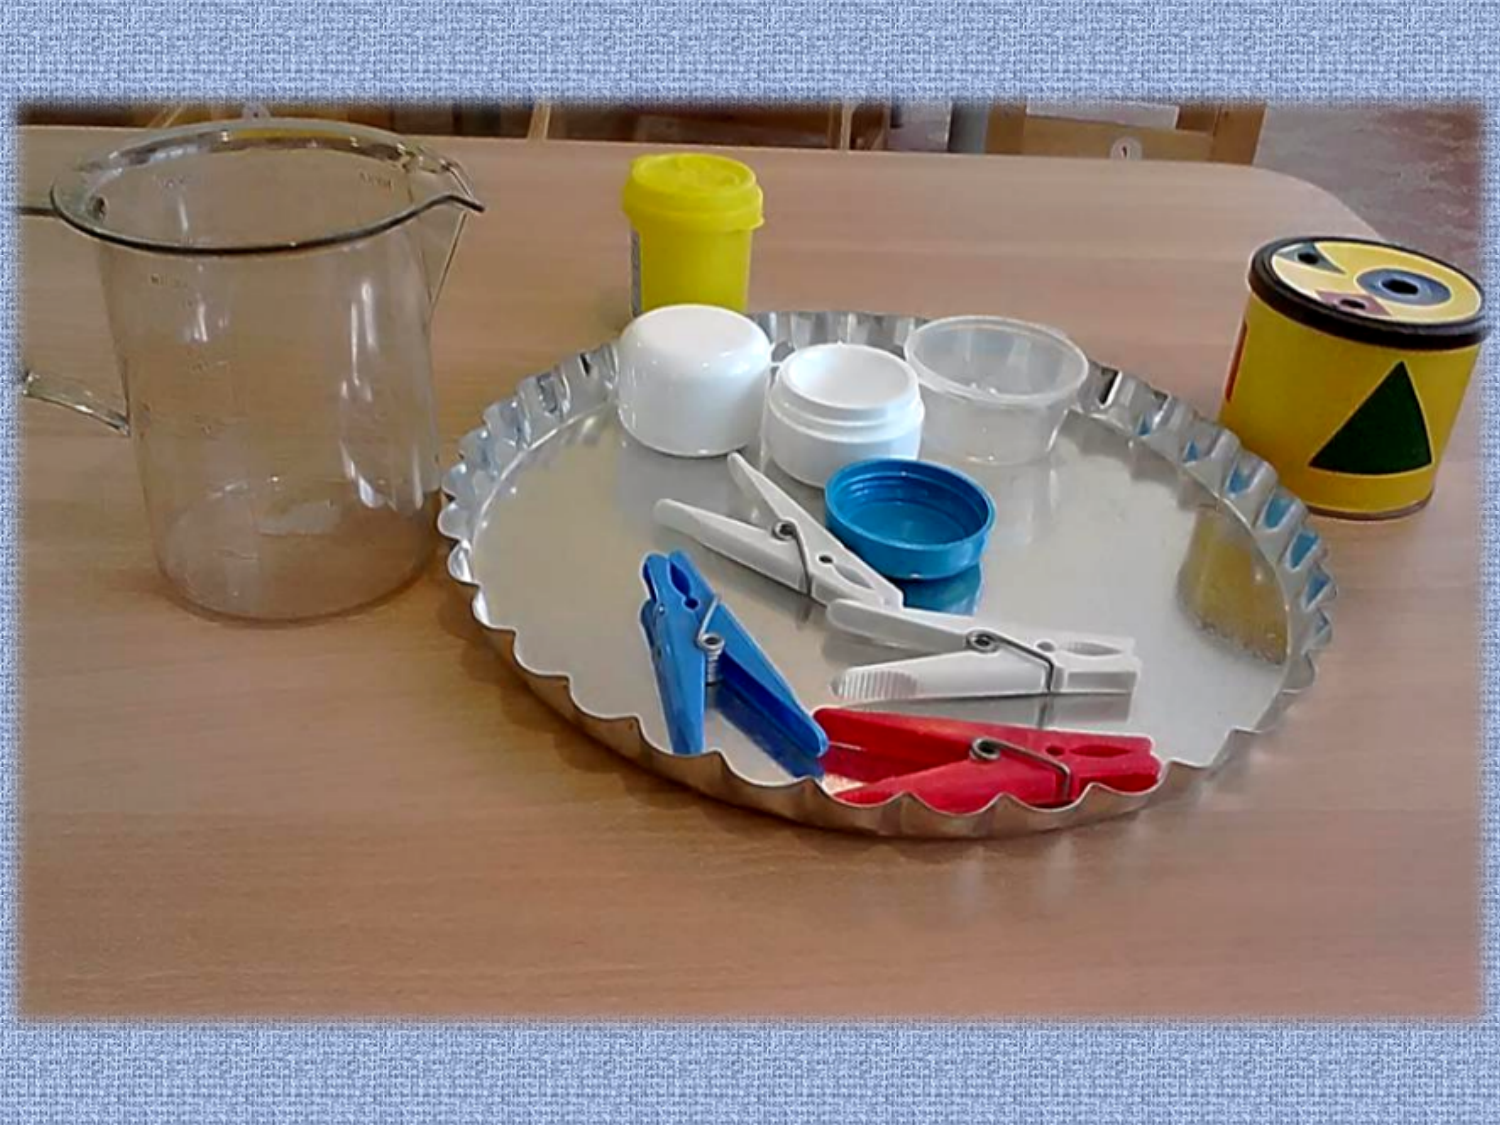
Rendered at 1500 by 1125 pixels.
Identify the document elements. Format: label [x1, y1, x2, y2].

picture [0, 86, 1500, 1039]
